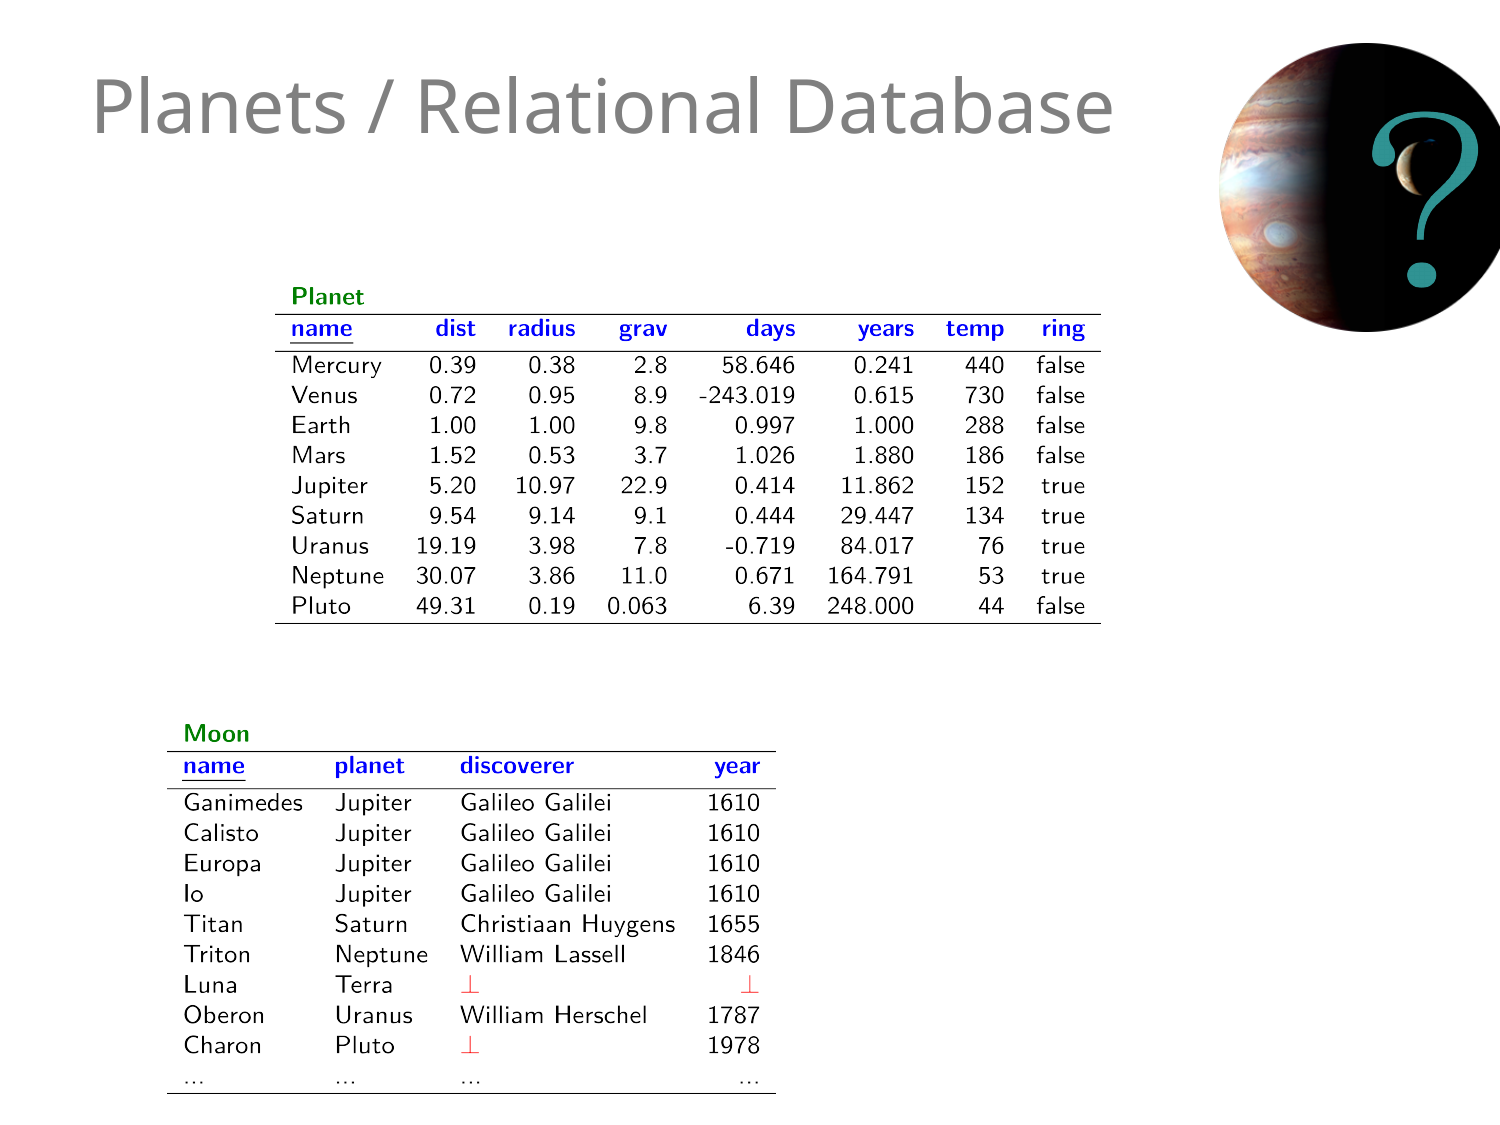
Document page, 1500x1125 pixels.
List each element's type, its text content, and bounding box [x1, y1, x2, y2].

title Planets / Relational Database [75, 45, 1216, 163]
picture [274, 287, 1102, 624]
picture [167, 724, 776, 1095]
picture [1219, 43, 1500, 332]
